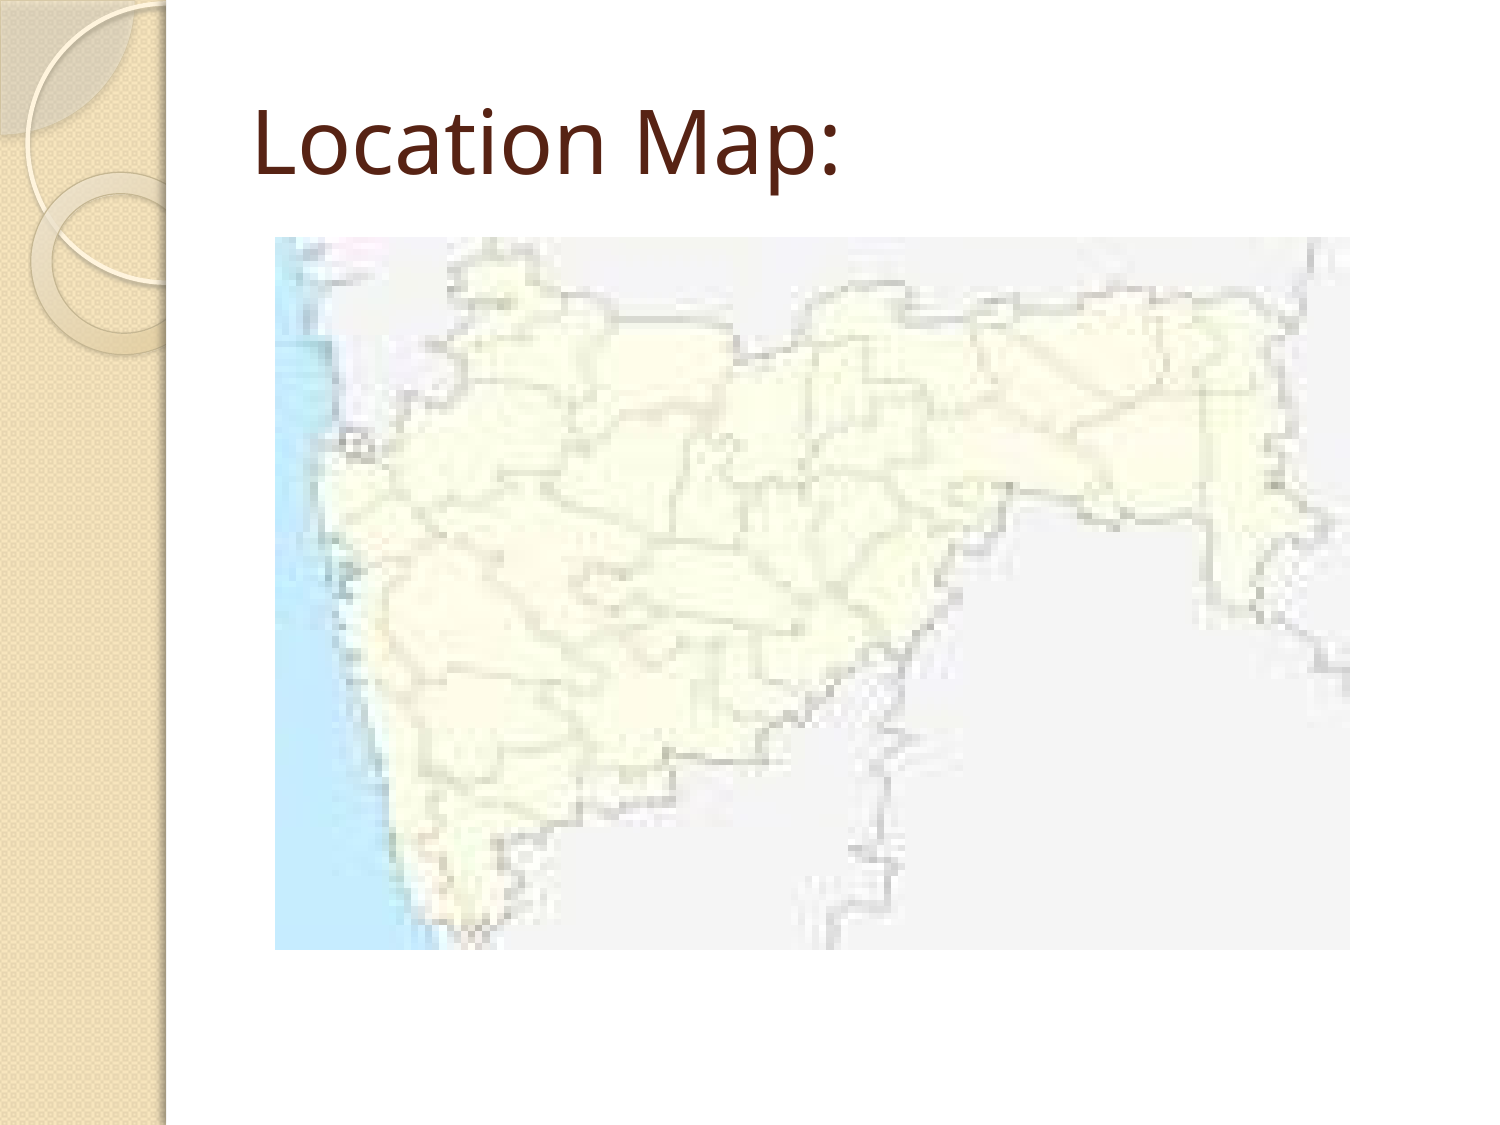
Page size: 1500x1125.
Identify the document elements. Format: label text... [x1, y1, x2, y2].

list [274, 237, 1351, 951]
title Location Map: [235, 45, 1466, 233]
